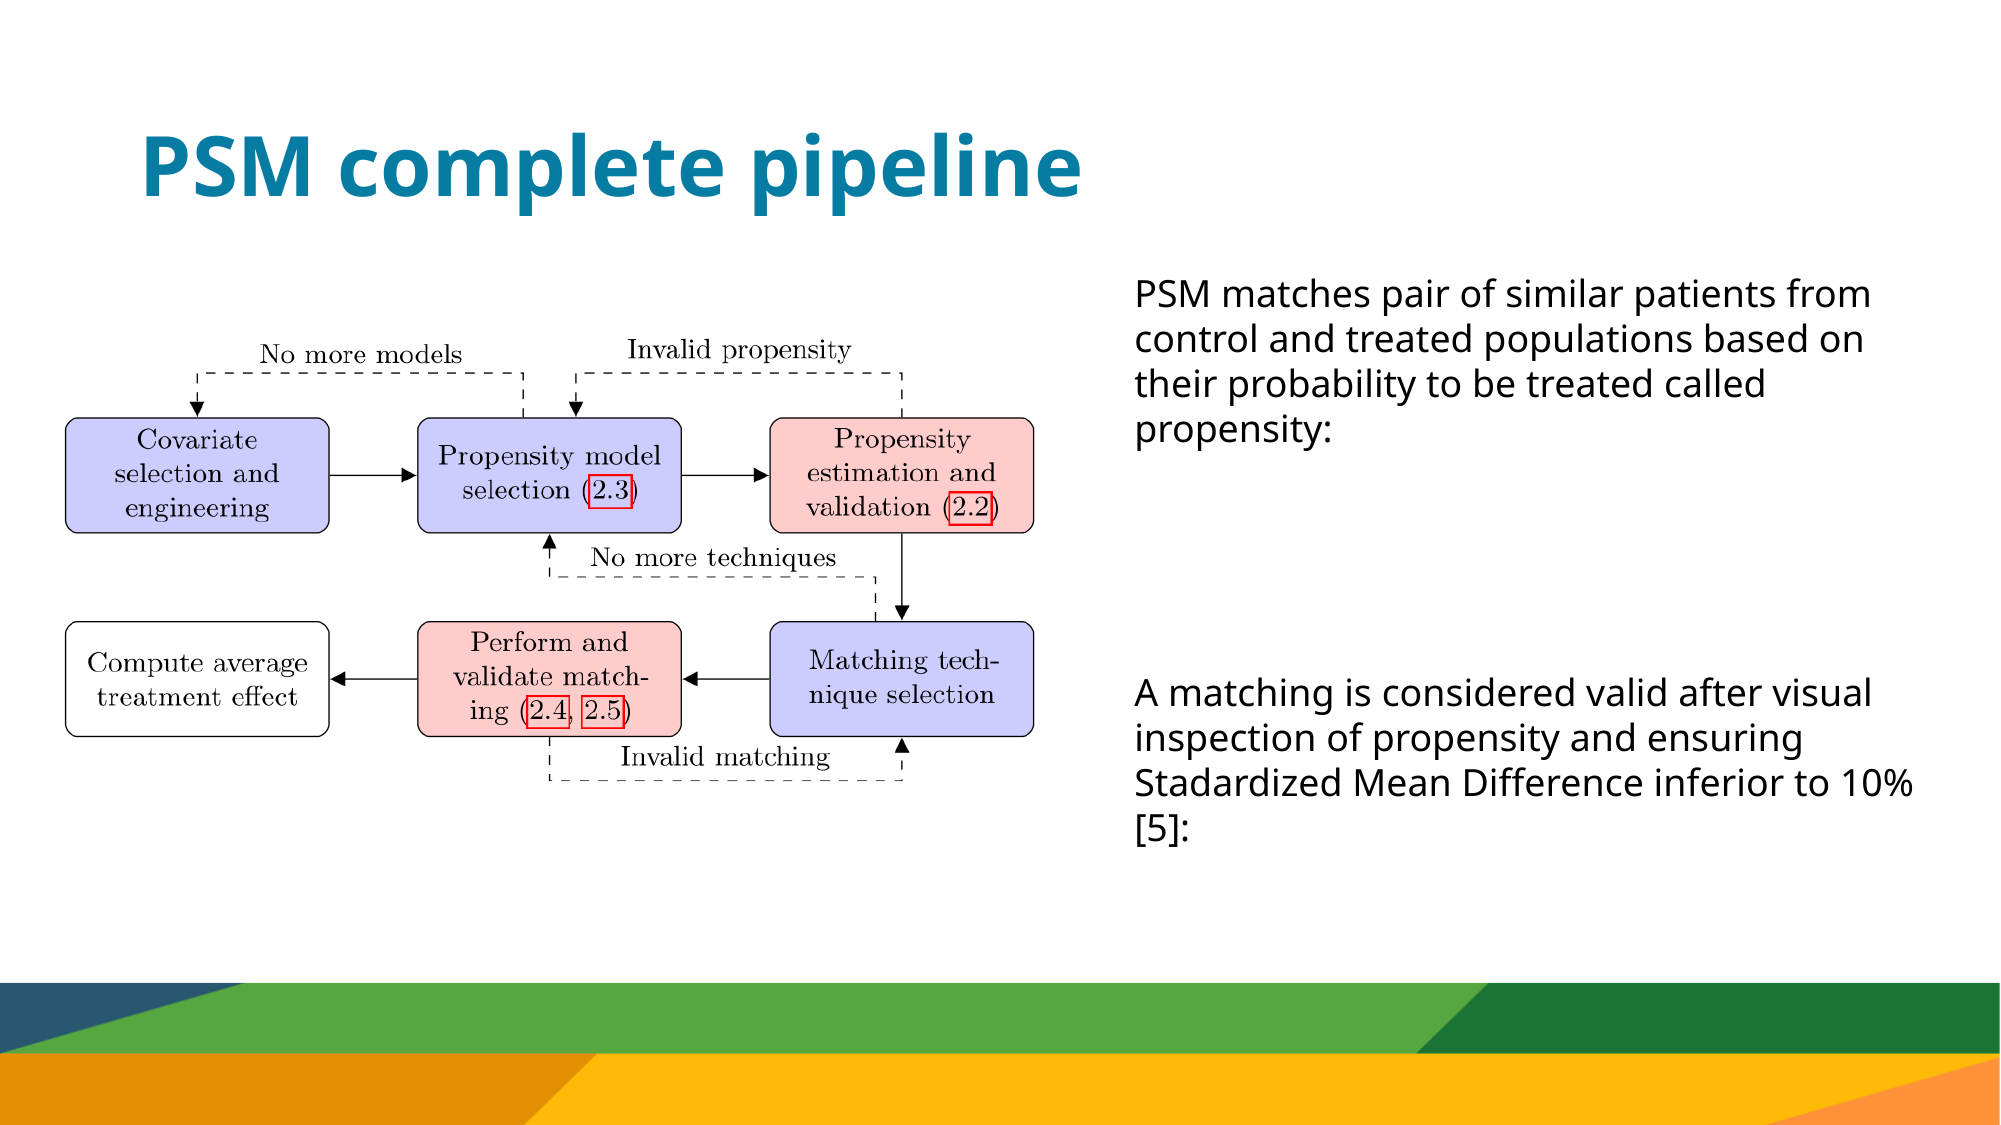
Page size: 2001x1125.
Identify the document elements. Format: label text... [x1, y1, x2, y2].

picture [46, 331, 1079, 794]
title PSM complete pipeline [125, 117, 1863, 224]
picture [0, 982, 2000, 1125]
